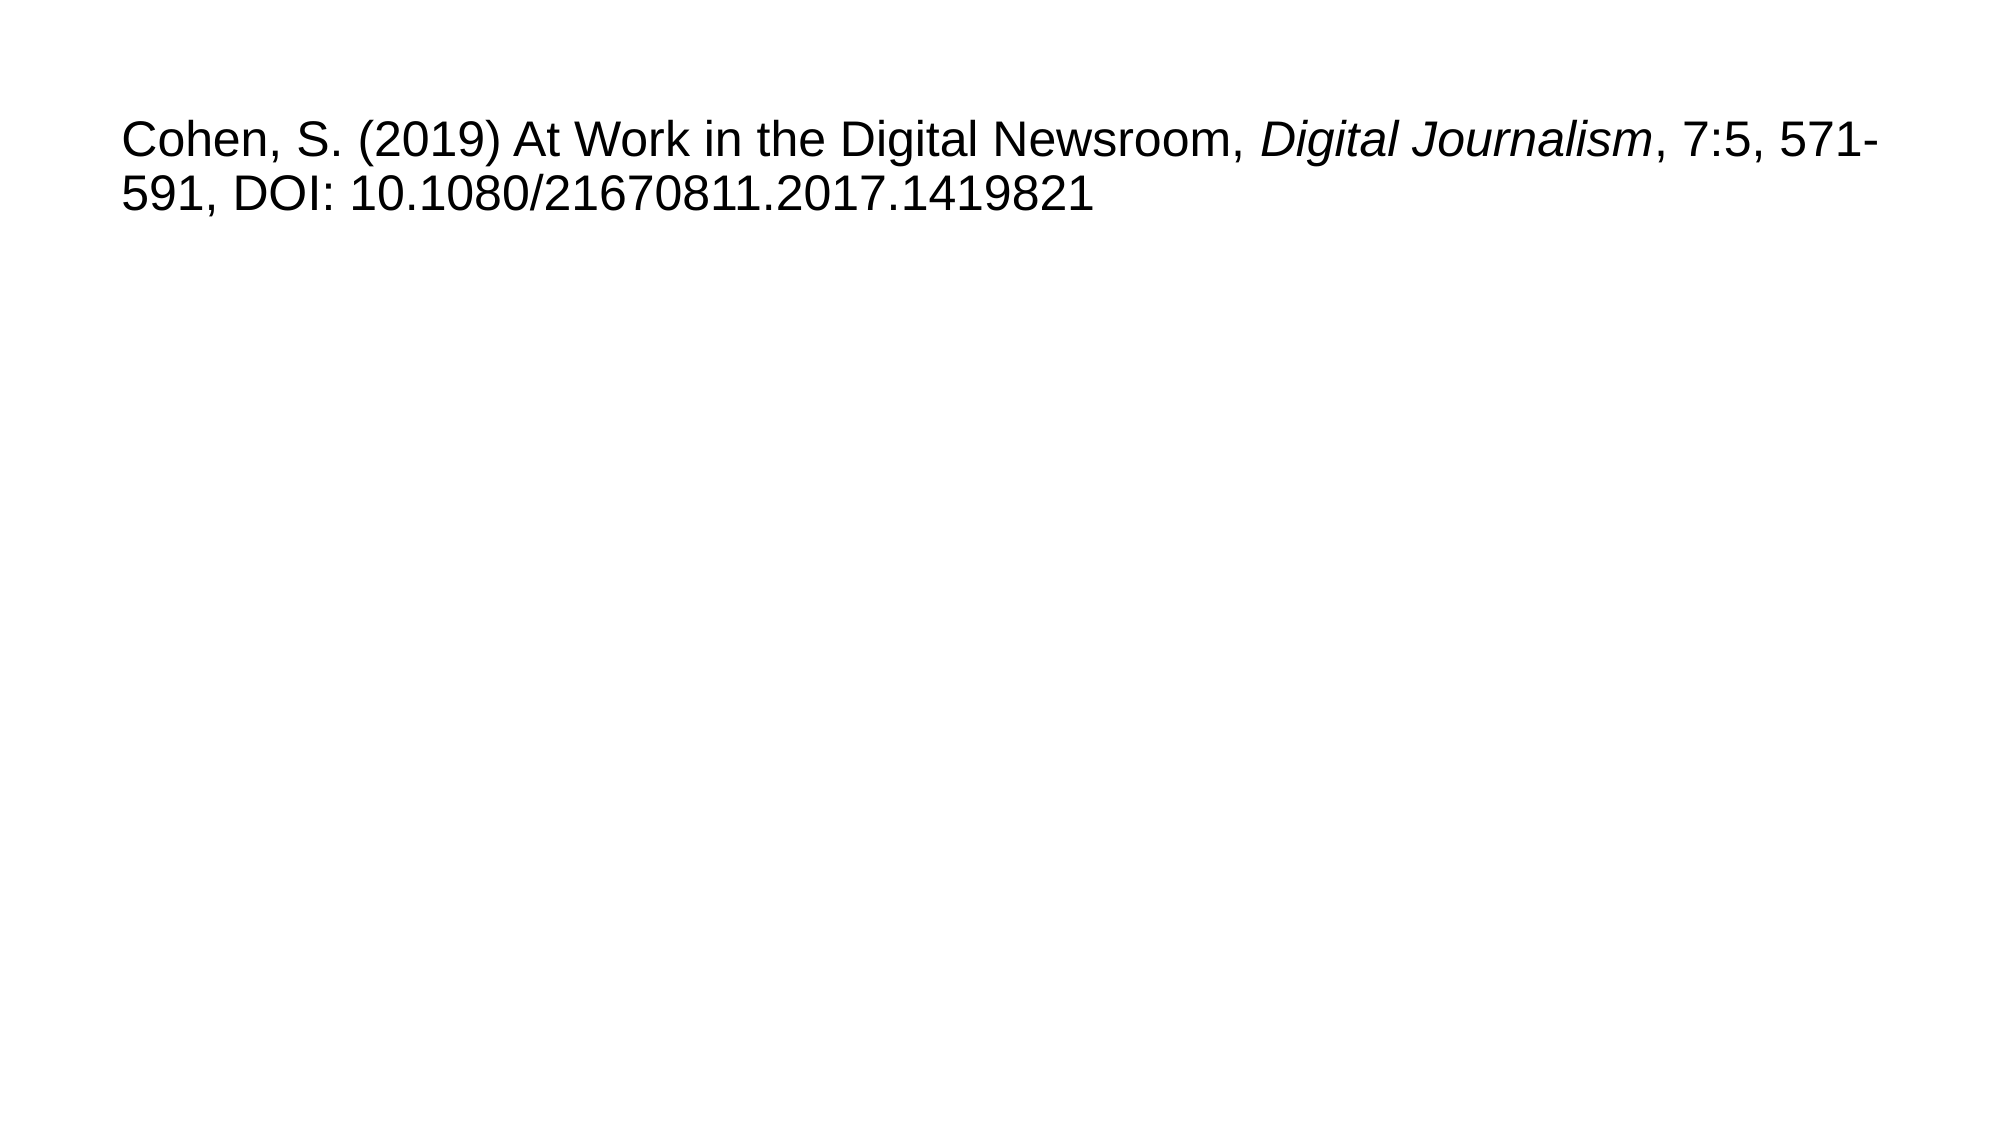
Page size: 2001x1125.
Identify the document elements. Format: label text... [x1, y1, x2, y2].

list Cohen, S. (2019) At Work in the Digital Newsroom, Digital Journalism, 7:5, 571-591, DOI: 10.1080/21670811.2017.1419821 [98, 105, 1962, 853]
